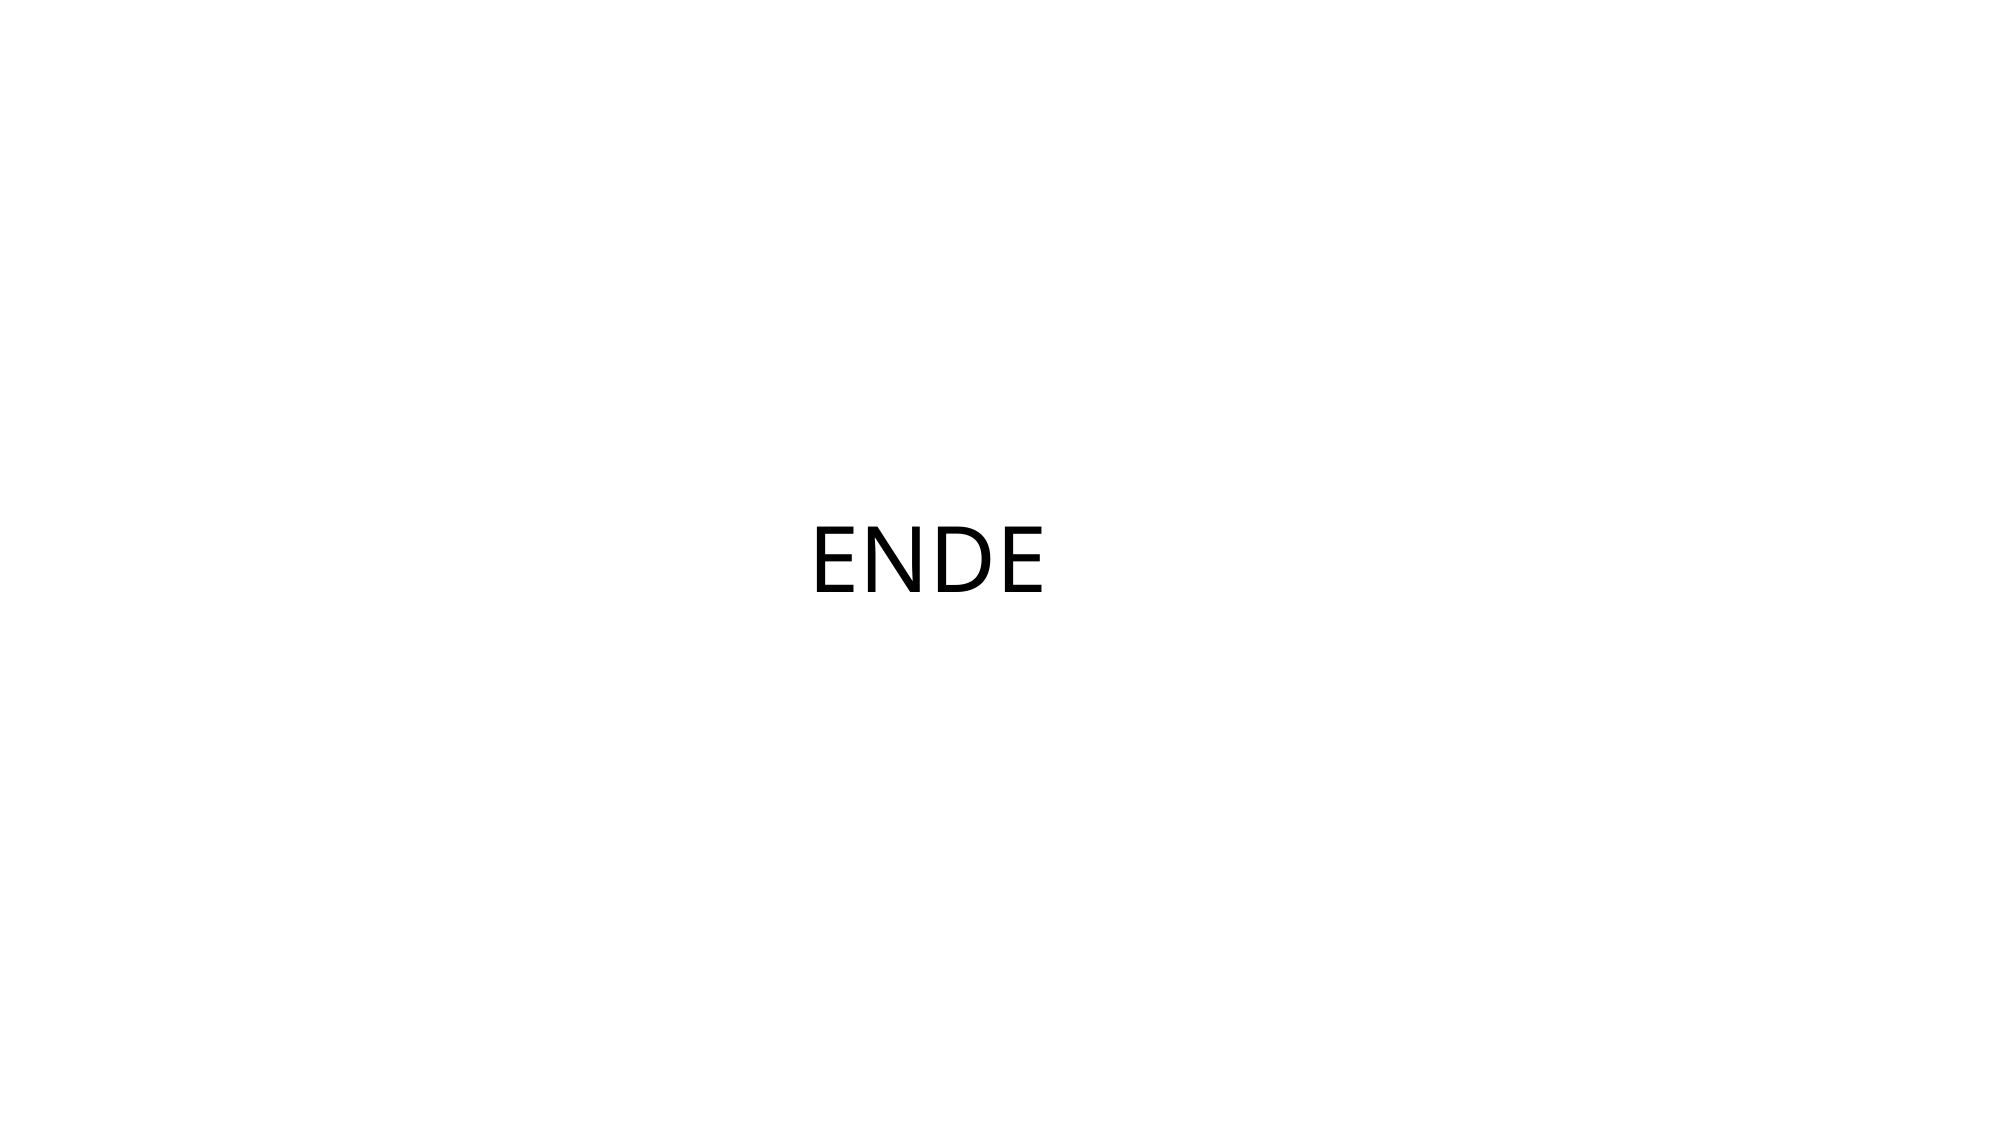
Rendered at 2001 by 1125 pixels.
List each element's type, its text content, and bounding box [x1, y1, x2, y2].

title ENDE [793, 453, 1765, 672]
